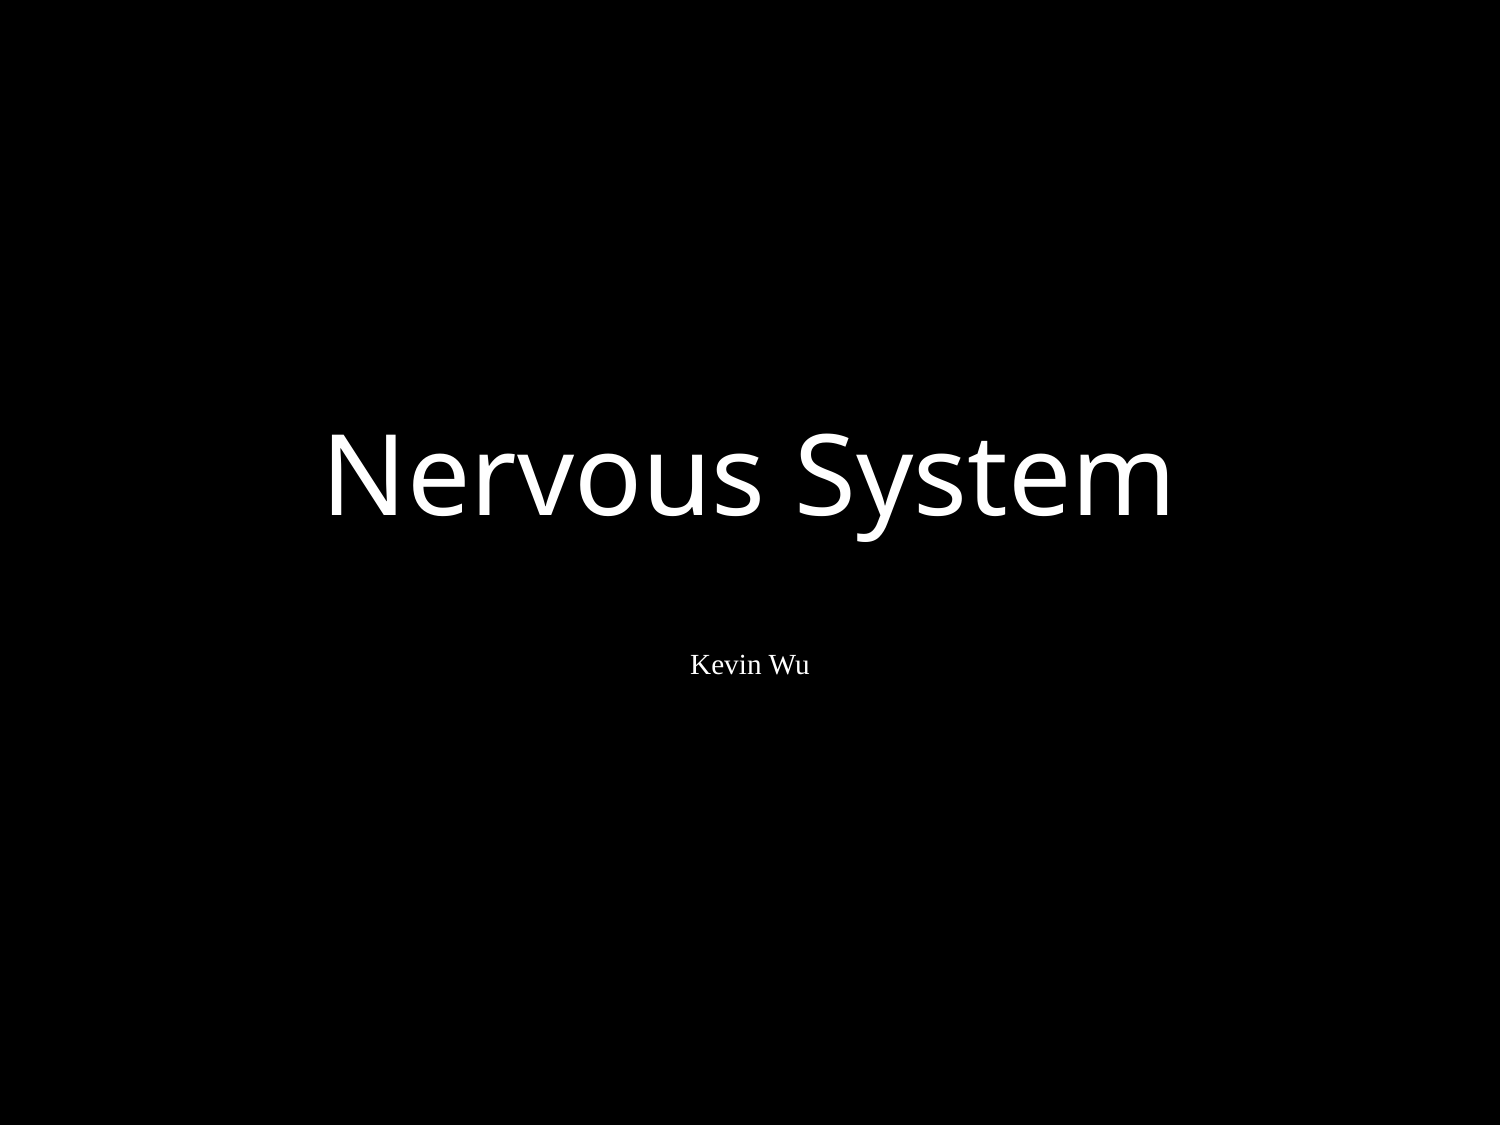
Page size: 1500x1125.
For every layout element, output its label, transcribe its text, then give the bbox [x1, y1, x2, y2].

subtitle Kevin Wu [225, 637, 1275, 925]
title Nervous System [112, 349, 1388, 591]
